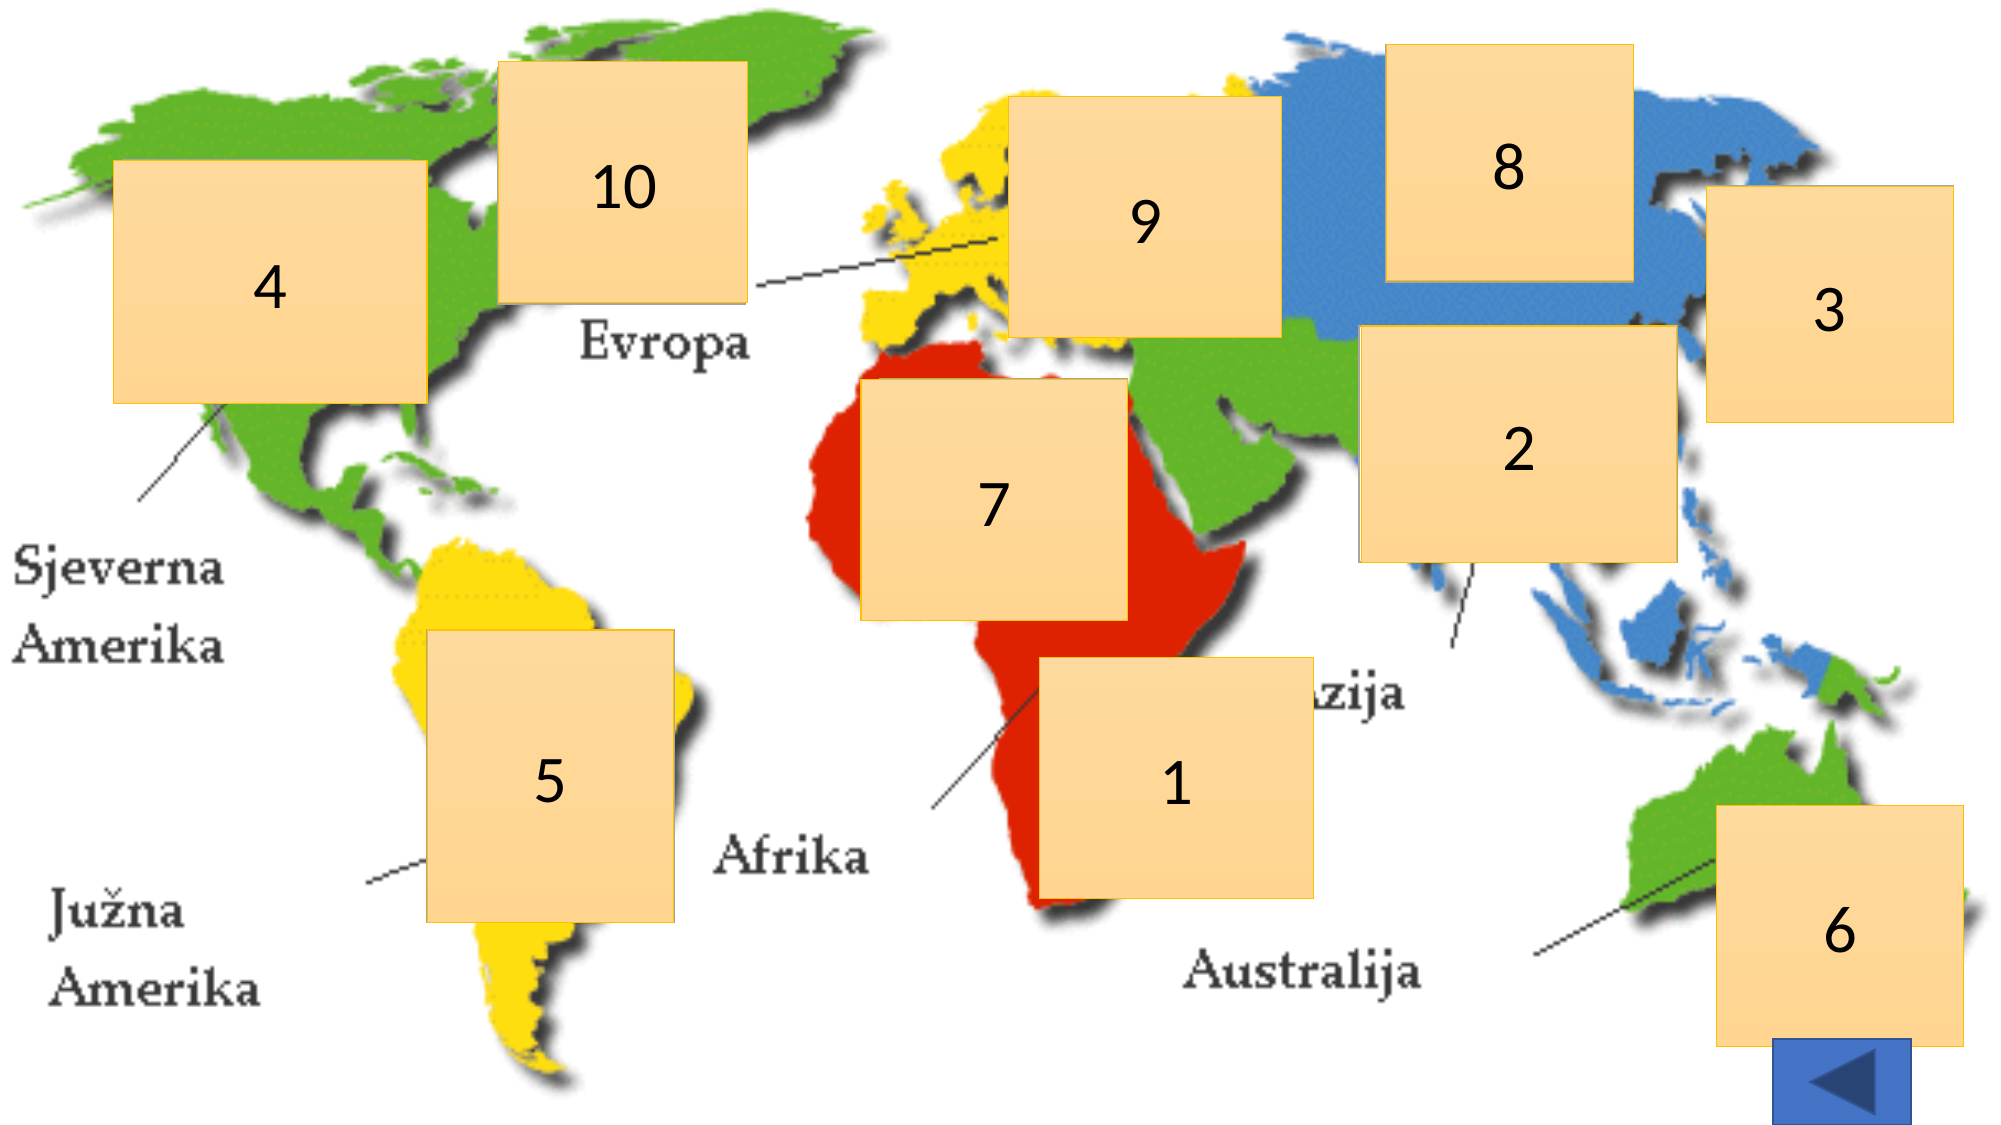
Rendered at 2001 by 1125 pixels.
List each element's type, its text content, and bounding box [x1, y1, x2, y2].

text_box [1772, 1038, 1912, 1125]
text_box [218, 127, 466, 364]
text_box 2 [1361, 325, 1677, 563]
text_box 4 [113, 160, 428, 404]
text_box 3 [1706, 186, 1954, 423]
text_box 10 [498, 61, 748, 303]
text_box 1 [1039, 657, 1314, 899]
picture [0, 0, 2001, 1125]
text_box 7 [860, 379, 1128, 621]
text_box 8 [1386, 44, 1634, 281]
text_box 6 [1716, 805, 1964, 1047]
text_box 9 [1008, 96, 1282, 338]
text_box 5 [427, 629, 674, 923]
